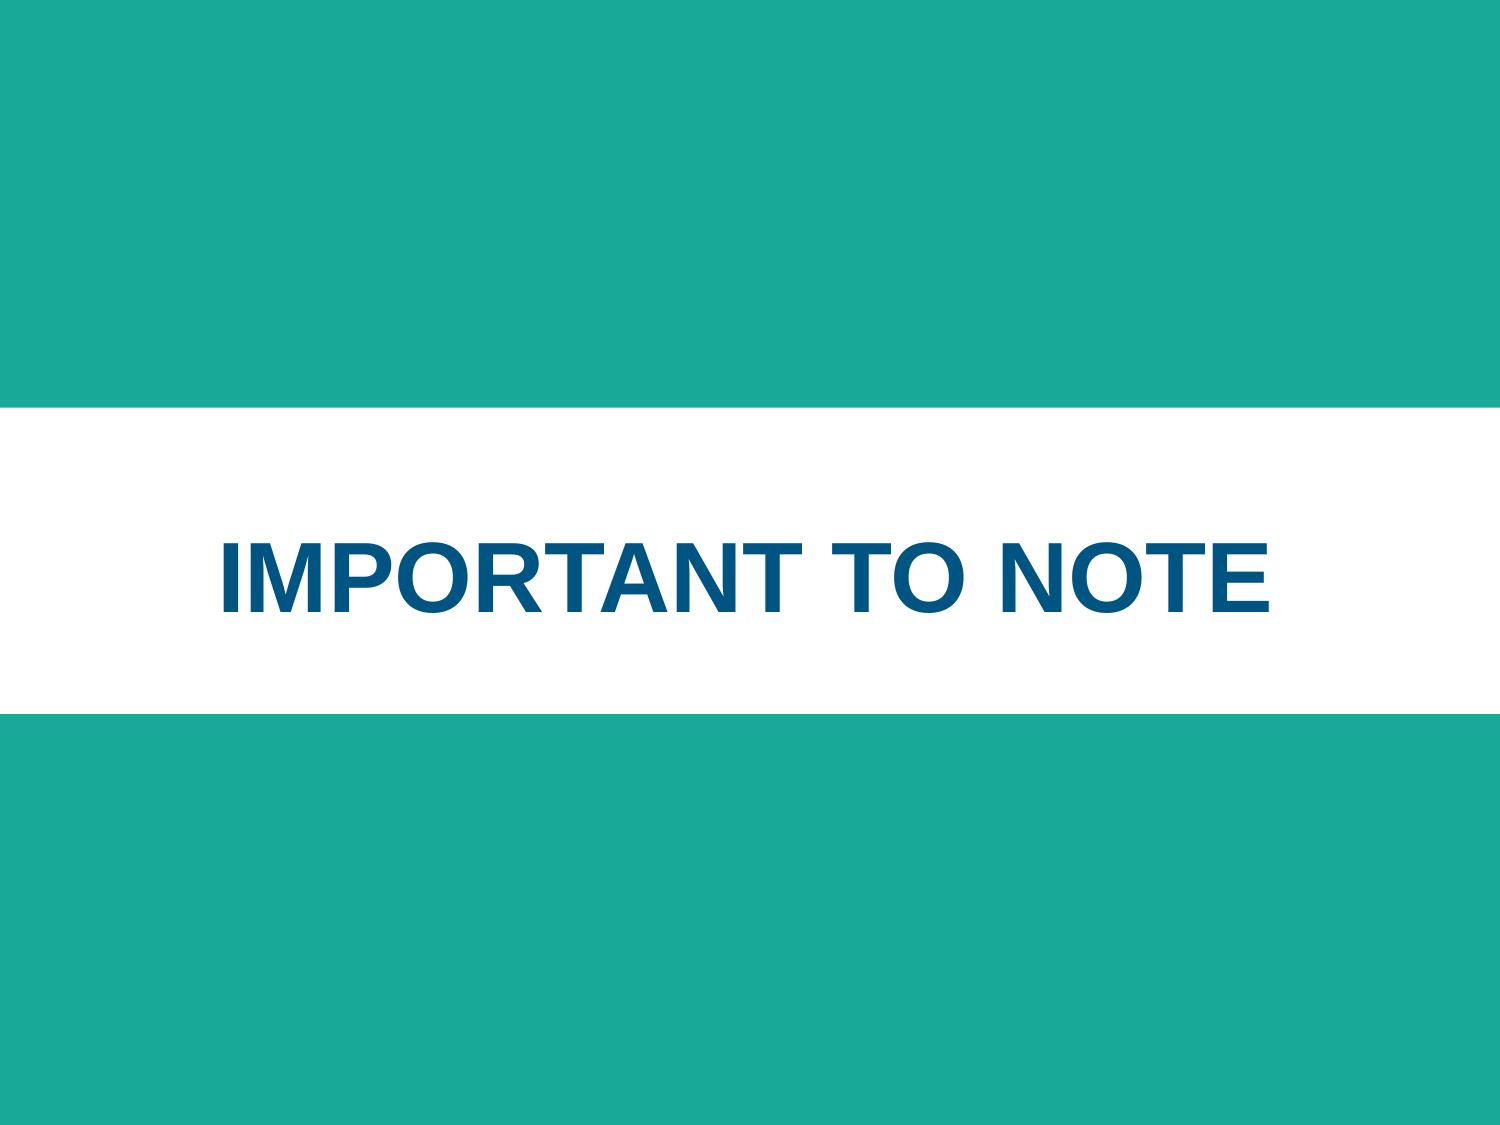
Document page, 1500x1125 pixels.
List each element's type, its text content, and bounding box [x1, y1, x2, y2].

text_box [0, 713, 1500, 1125]
title IMPORTANT TO NOTE [0, 482, 1495, 643]
text_box [0, 0, 1500, 409]
